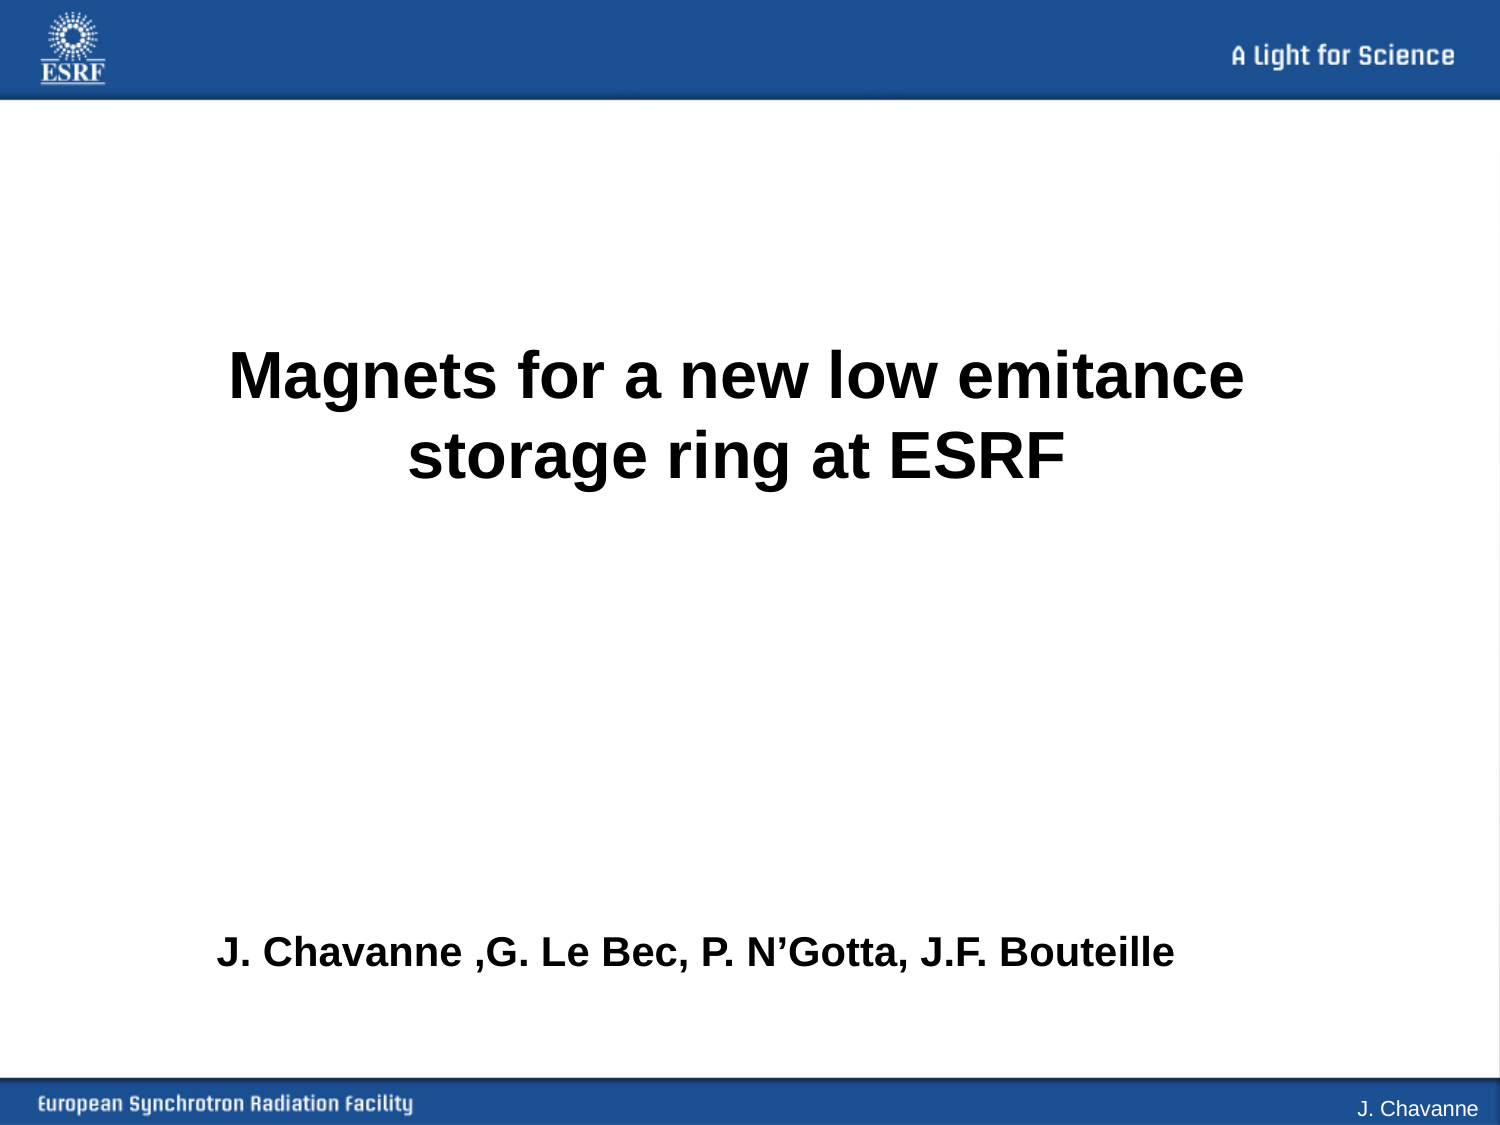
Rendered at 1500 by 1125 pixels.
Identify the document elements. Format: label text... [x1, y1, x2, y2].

subtitle J. Chavanne ,G. Le Bec, P. N’Gotta, J.F. Bouteille [170, 916, 1222, 1012]
title Magnets for a new low emitance storage ring at ESRF [100, 290, 1376, 533]
footer J. Chavanne [809, 1086, 1495, 1125]
picture [0, 0, 1500, 1125]
